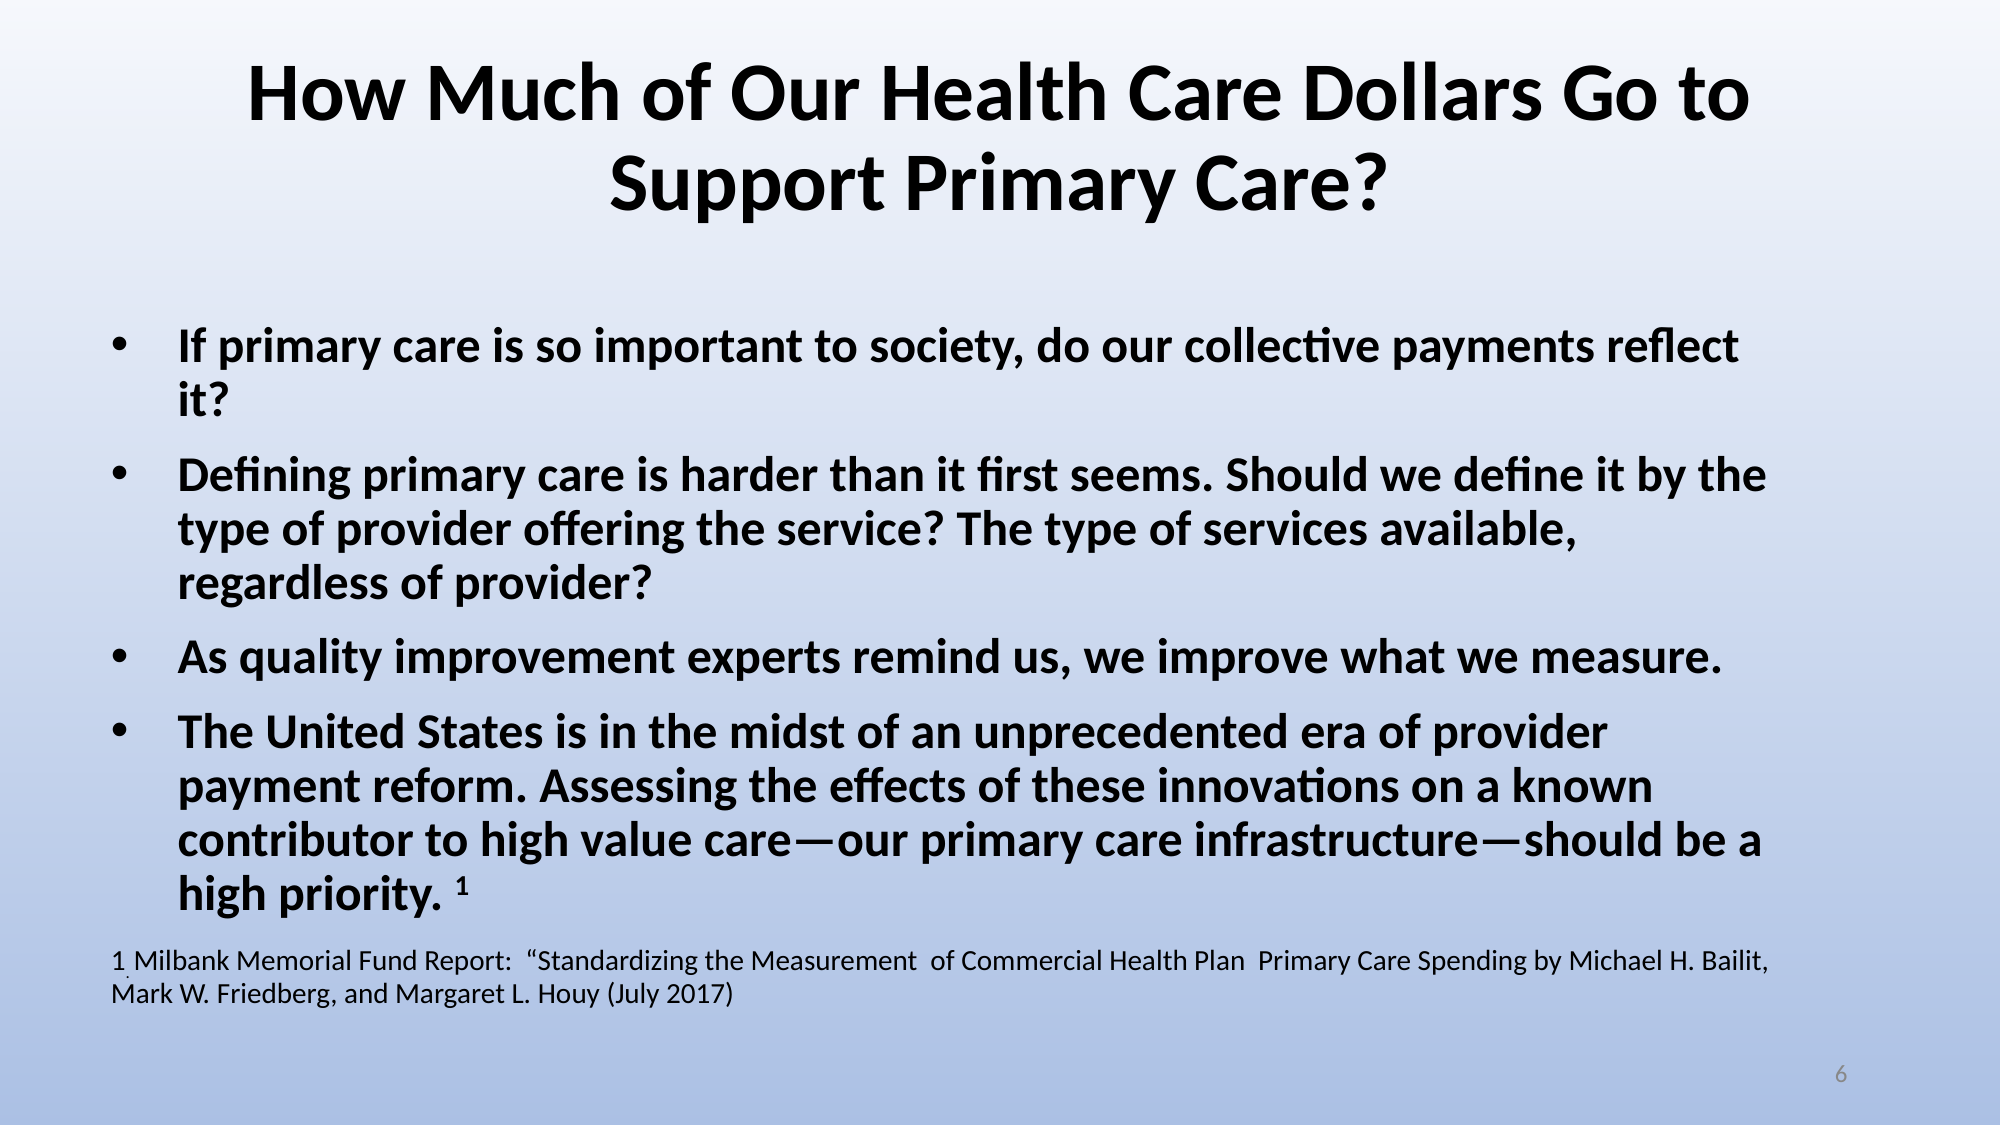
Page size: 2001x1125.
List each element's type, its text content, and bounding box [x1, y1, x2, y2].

title How Much of Our Health Care Dollars Go to Support Primary Care? [137, 0, 1863, 278]
list If primary care is so important to society, do our collective payments reflect it? Defining primary care is harder than it first seems. Should we define it by the type of provider offering the service? The type of services available, regardless of provider? As quality improvement experts remind us, we improve what we measure. The United States is in the midst of an unprecedented era of provider payment reform. Assessing the effects of these innovations on a known contributor to high value care—our primary care infrastructure—should be a high priority. 1 1. Milbank Memorial Fund Report: “Standardizing the Measurement of Commercial Health Plan Primary Care Spending by Michael H. Bailit, Mark W. Friedberg, and Margaret L. Houy (July 2017) [87, 311, 1813, 1061]
slide_number 6 [1412, 1042, 1863, 1103]
